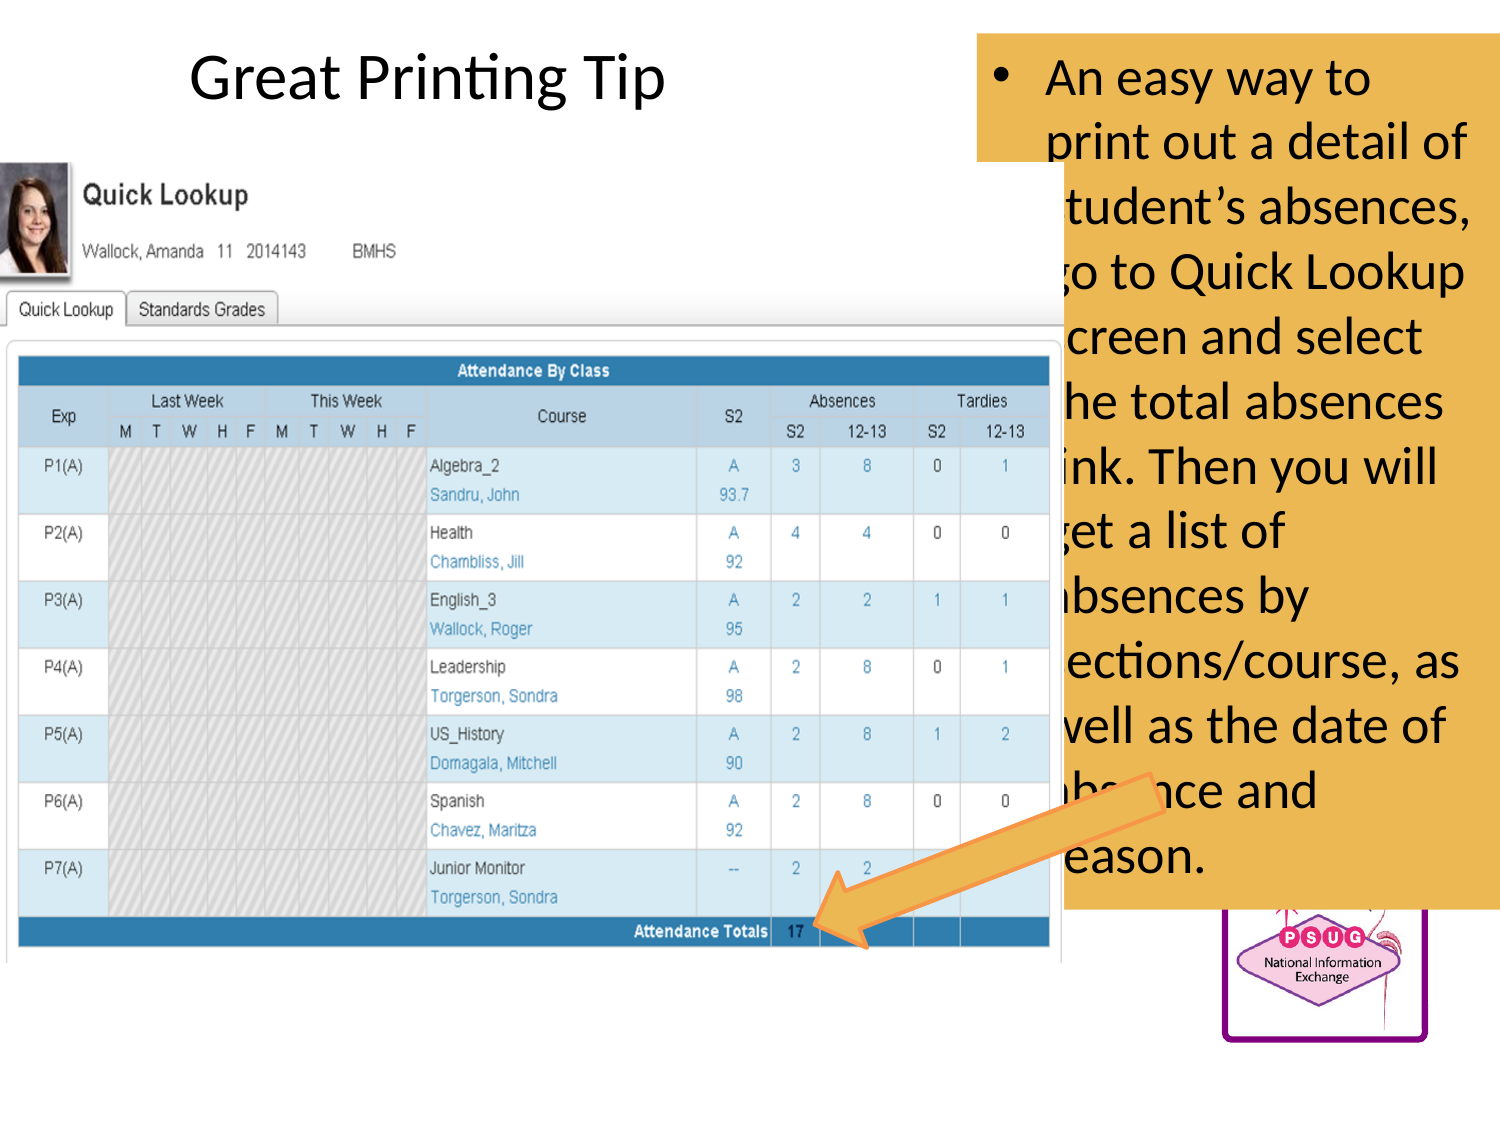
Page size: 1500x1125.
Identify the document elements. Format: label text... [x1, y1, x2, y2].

text_box [1068, 771, 1167, 851]
list An easy way to print out a detail of student’s absences, go to Quick Lookup screen and select the total absences link. Then you will get a list of absences by sections/course, as well as the date of absence and reason. [976, 33, 1500, 910]
title Great Printing Tip [174, 24, 1318, 121]
picture [1229, 910, 1421, 1036]
picture [0, 162, 1065, 963]
